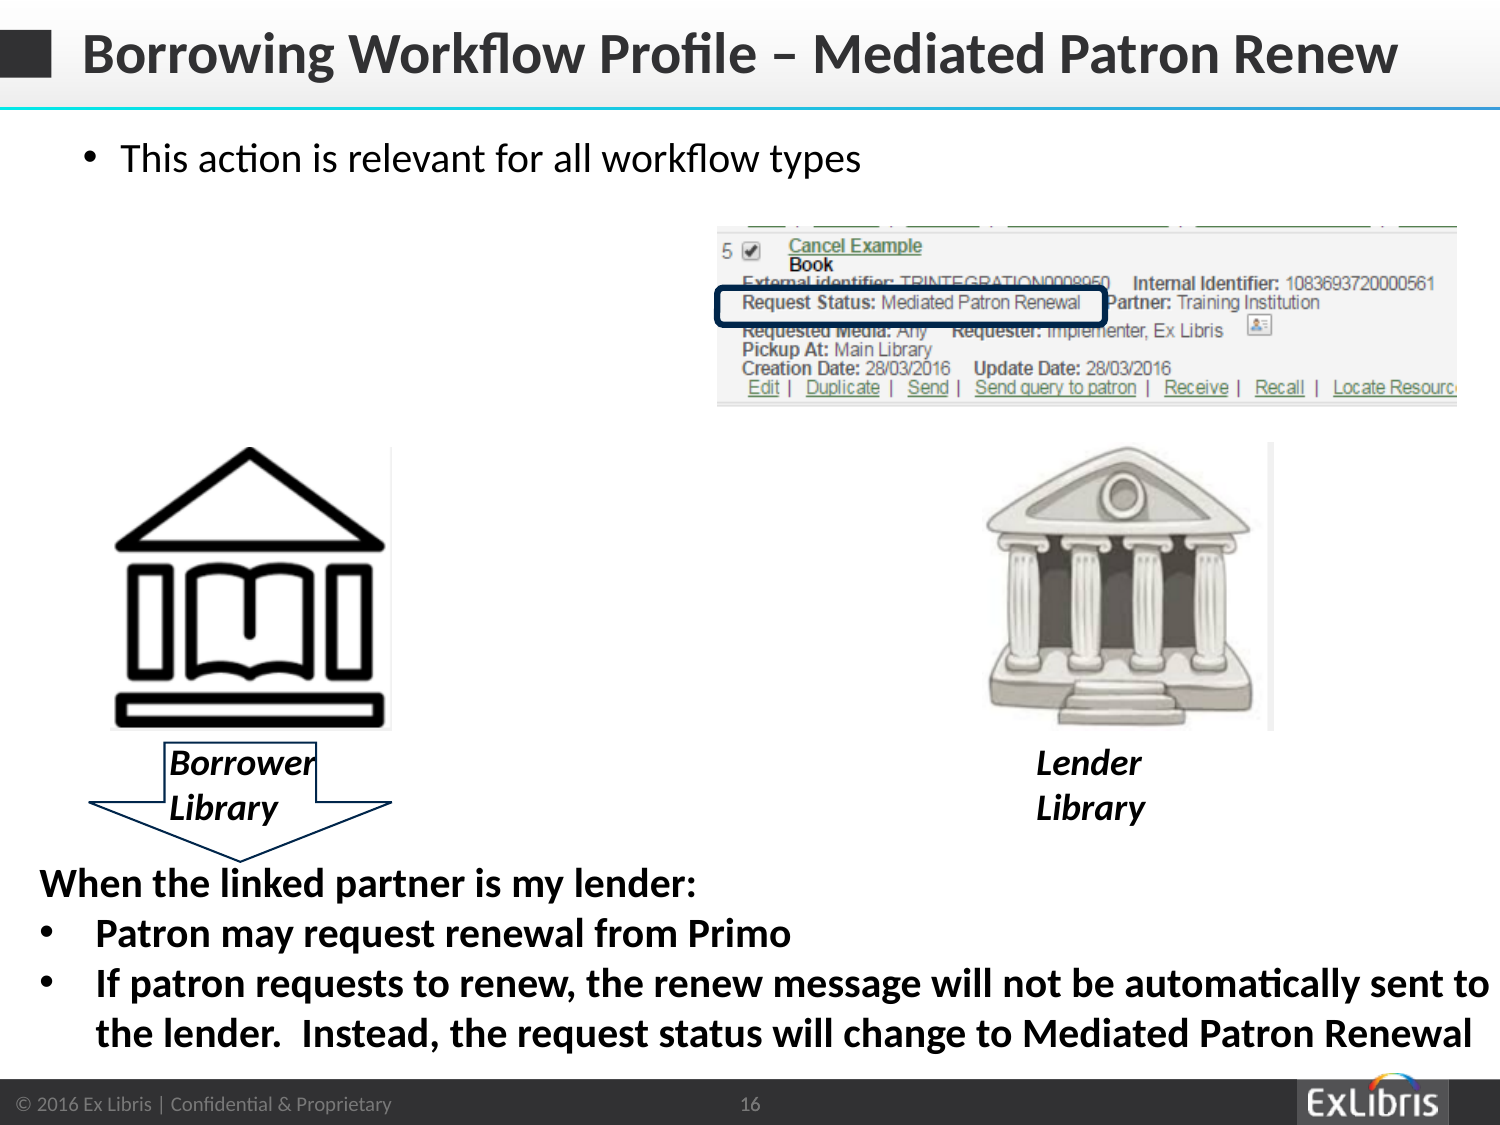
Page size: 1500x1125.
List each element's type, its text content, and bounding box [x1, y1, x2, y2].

picture [110, 447, 392, 731]
text_box When the linked partner is my lender: Patron may request renewal from Primo If patron requests to renew, the renew message will not be automatically sent to the lender. Instead, the request status will change to Mediated Patron Renewal [24, 848, 1500, 1064]
picture [717, 226, 1457, 410]
picture [982, 442, 1274, 731]
text_box [88, 741, 393, 863]
picture [1308, 1073, 1438, 1122]
text_box Borrower Library [312, 814, 368, 836]
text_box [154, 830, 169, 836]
text_box Borrower Library [154, 731, 368, 801]
text_box 16 [662, 1073, 838, 1125]
text_box Lender Library [1021, 731, 1235, 836]
list This action is relevant for all workflow types [67, 123, 1427, 390]
text_box Borrowing Workflow Profile – Mediated Patron Renew [67, 3, 1427, 107]
